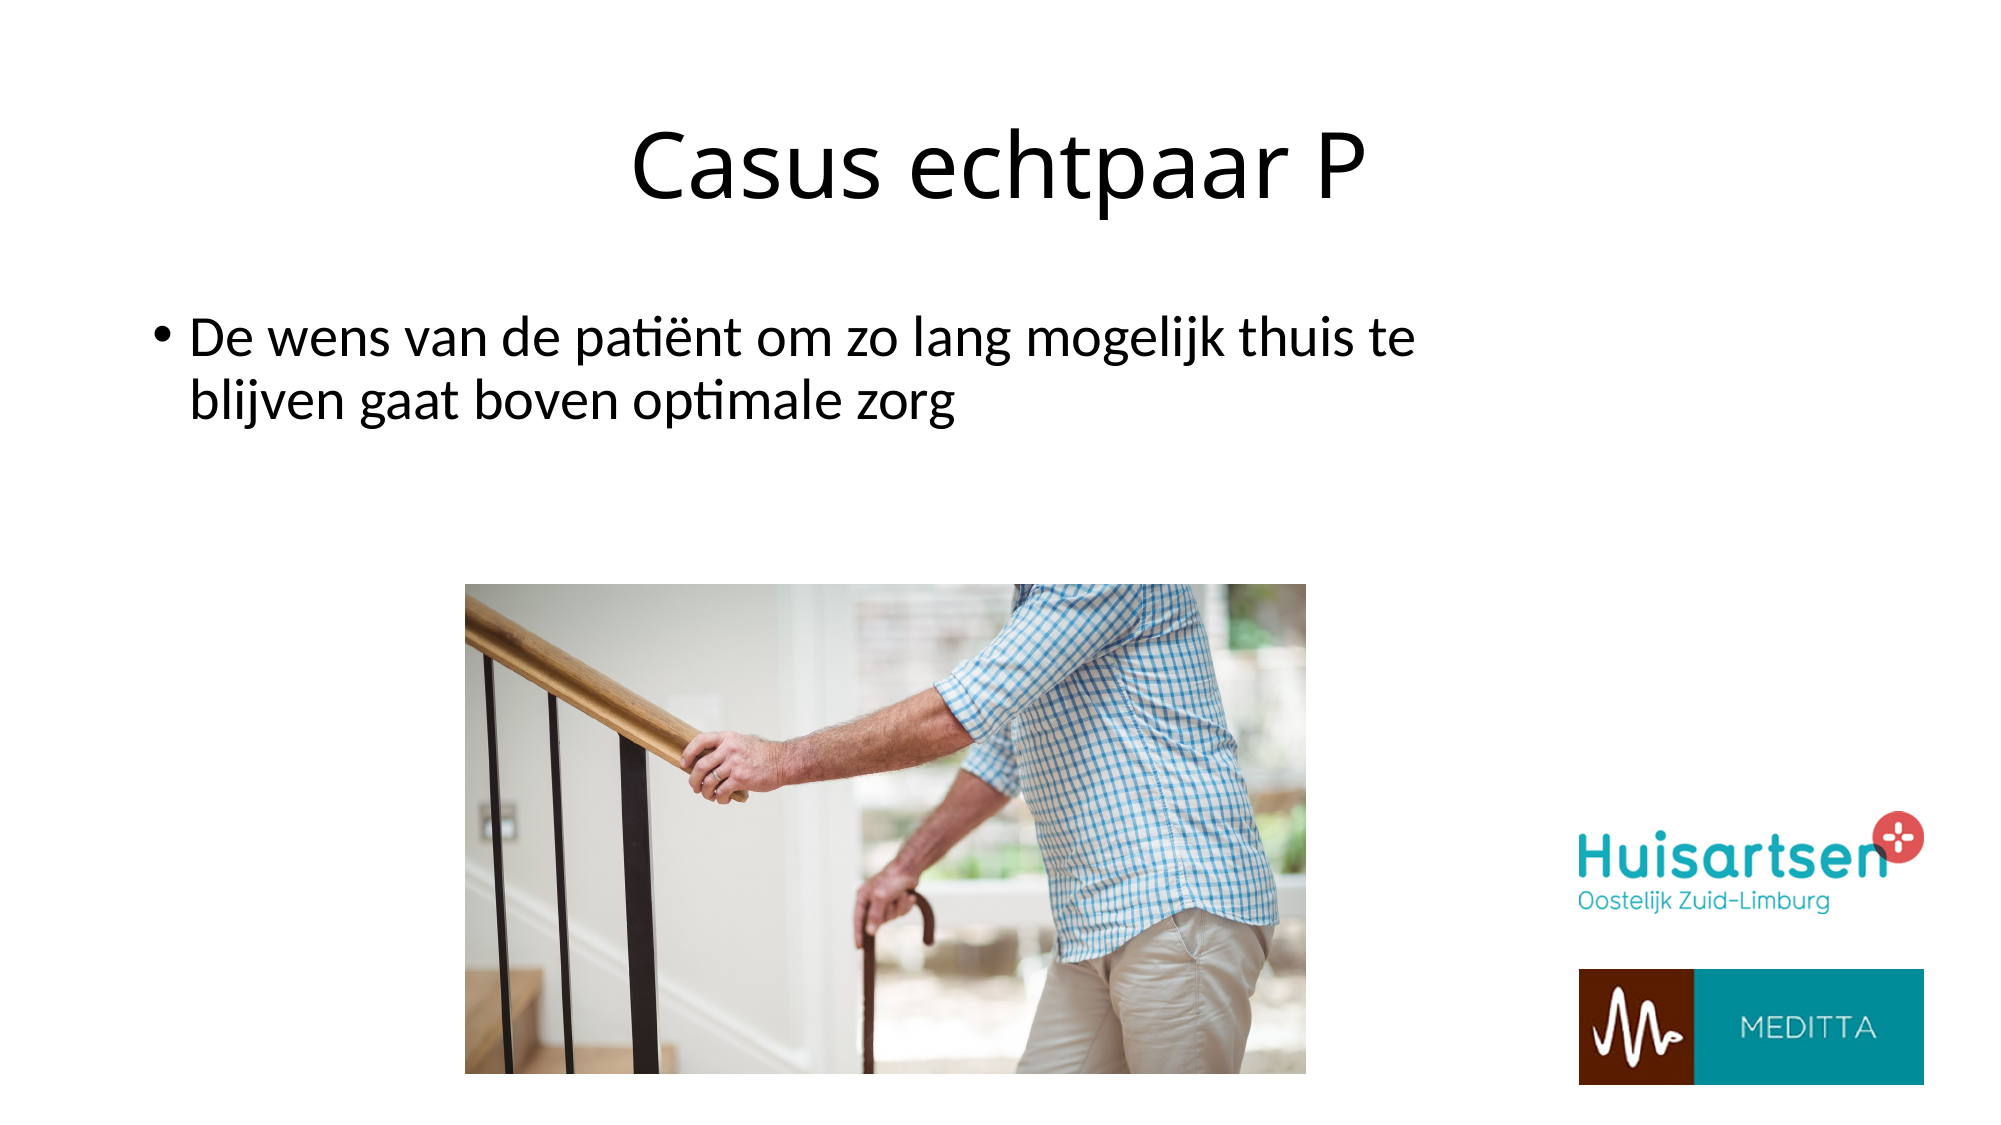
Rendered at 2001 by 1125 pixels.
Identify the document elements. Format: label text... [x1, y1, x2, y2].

picture [465, 584, 1306, 1074]
title Casus echtpaar P [137, 59, 1863, 278]
list De wens van de patiënt om zo lang mogelijk thuis te blijven gaat boven optimale zorg [137, 298, 1535, 1014]
picture [1579, 811, 1924, 914]
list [1579, 969, 1924, 1085]
